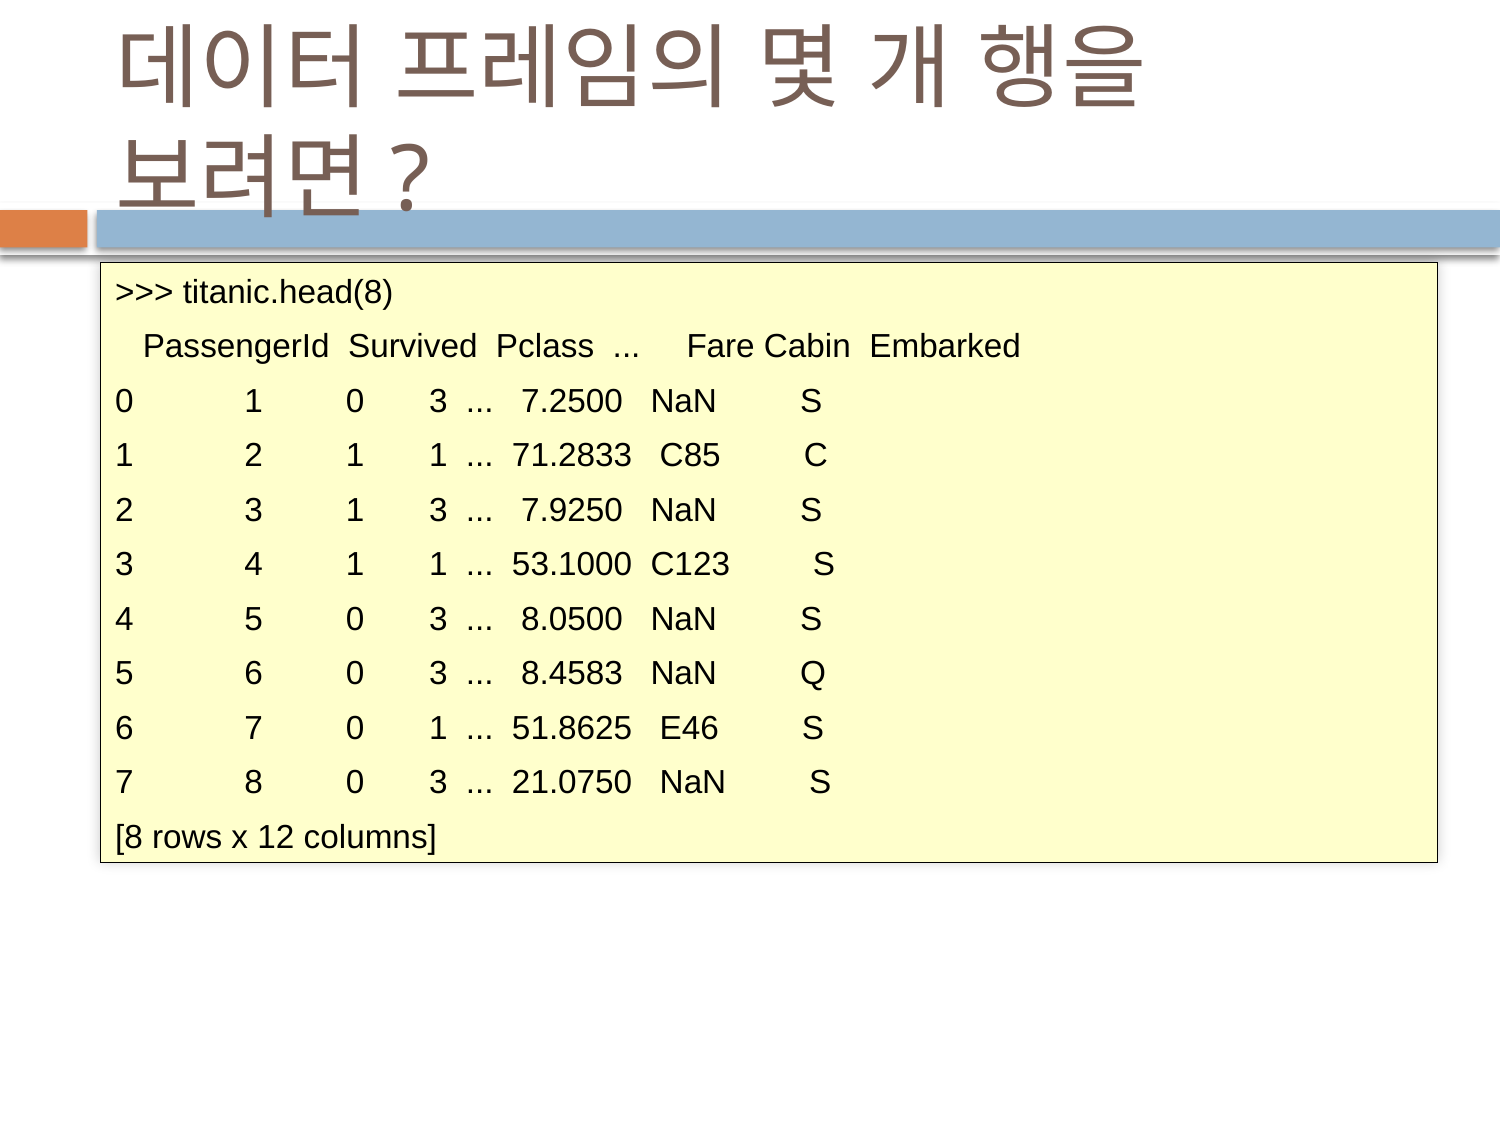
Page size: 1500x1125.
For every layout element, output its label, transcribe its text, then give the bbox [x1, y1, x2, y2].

text_box >>> titanic.head(8) PassengerId Survived Pclass ... Fare Cabin Embarked 0 1 0 3 ... 7.2500 NaN S 1 2 1 1 ... 71.2833 C85 C 2 3 1 3 ... 7.9250 NaN S 3 4 1 1 ... 53.1000 C123 S 4 5 0 3 ... 8.0500 NaN S 5 6 0 3 ... 8.4583 NaN Q 6 7 0 1 ... 51.8625 E46 S 7 8 0 3 ... 21.0750 NaN S [8 rows x 12 columns] [100, 262, 1438, 863]
title 데이터 프레임의 몇 개 행을 보려면? [100, 37, 1438, 200]
